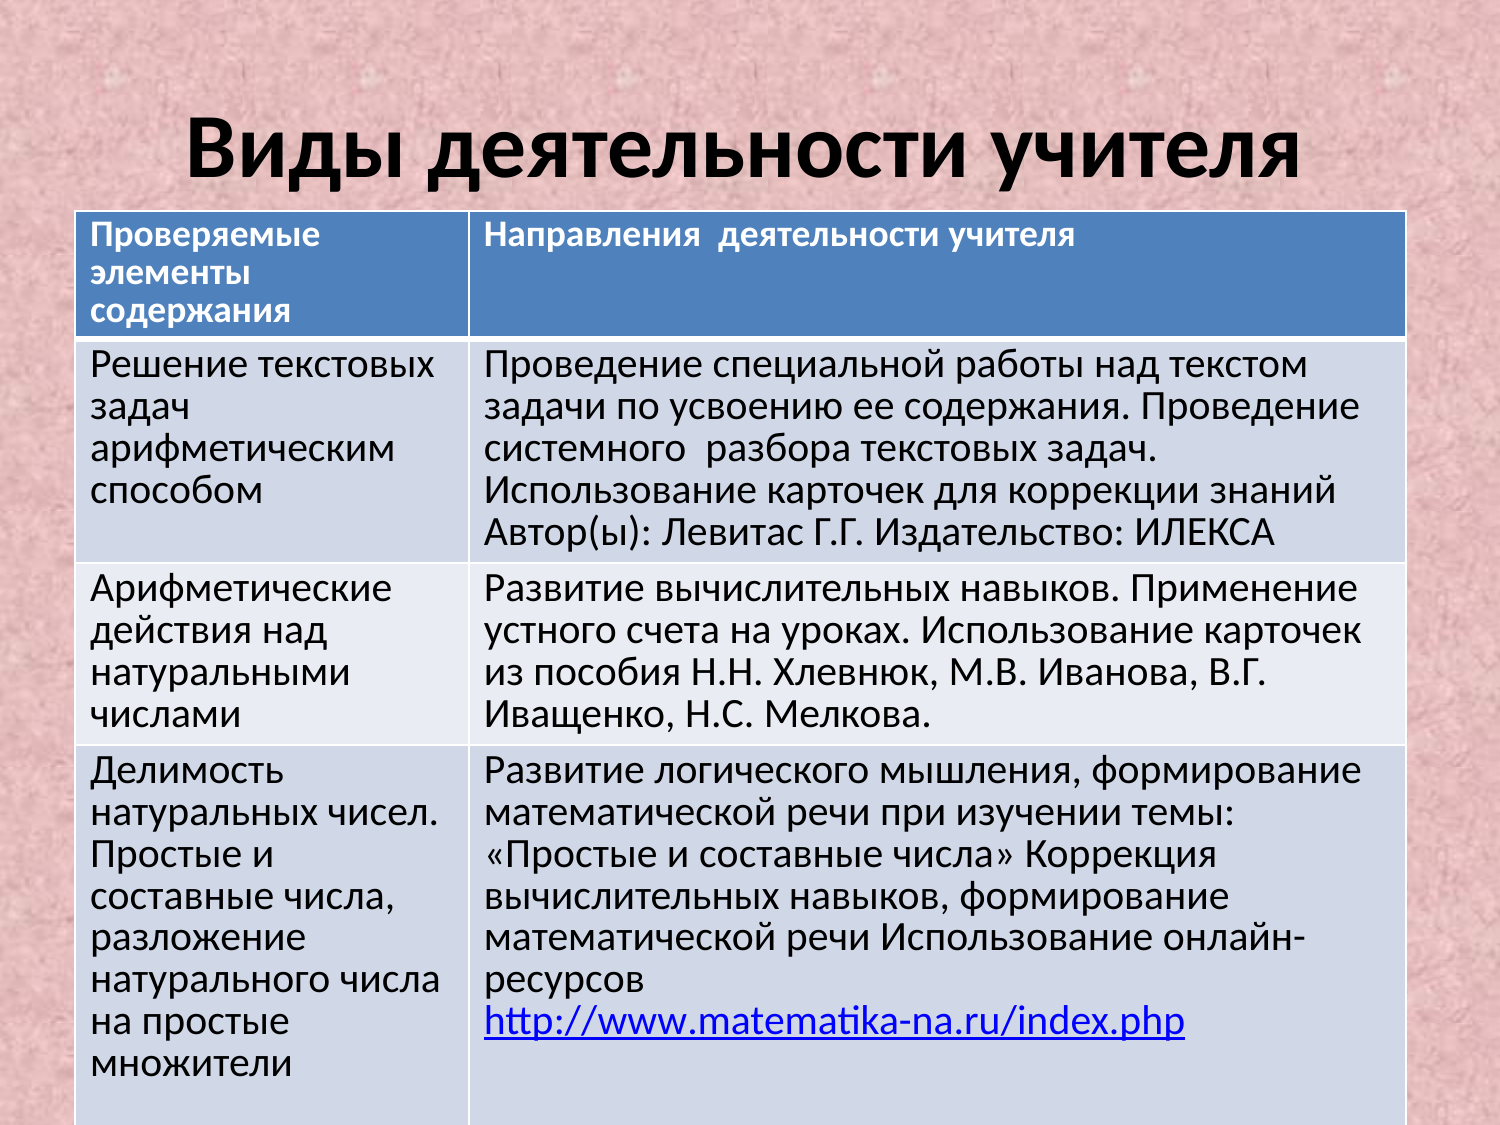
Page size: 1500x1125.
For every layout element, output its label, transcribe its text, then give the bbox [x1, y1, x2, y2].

table_cell Делимость натуральных чисел. Простые и составные числа, разложение натурального числа на простые множители [76, 746, 468, 1125]
table_cell Развитие вычислительных навыков. Применение устного счета на уроках. Использование карточек из пособия Н.Н. Хлевнюк, М.В. Иванова, В.Г. Иващенко, Н.С. Мелкова. [470, 564, 1405, 744]
table_cell Проведение специальной работы над текстом задачи по усвоению ее содержания. Проведение системного разбора текстовых задач. Использование карточек для коррекции знаний Автор(ы): Левитас Г.Г. Издательство: ИЛЕКСА [470, 342, 1405, 562]
table_header Проверяемые элементы содержания [76, 212, 468, 336]
picture [0, 0, 1500, 1125]
table_header Направления деятельности учителя [470, 212, 1405, 336]
table_cell Решение текстовых задач арифметическим способом [76, 342, 468, 562]
table_cell Арифметические действия над натуральными числами [76, 564, 468, 744]
title Виды деятельности учителя [70, 46, 1421, 235]
table_cell Развитие логического мышления, формирование математической речи при изучении темы: «Простые и составные числа» Коррекция вычислительных навыков, формирование математической речи Использование онлайн-ресурсов http://www.matematika-na.ru/index.php [470, 746, 1405, 1125]
